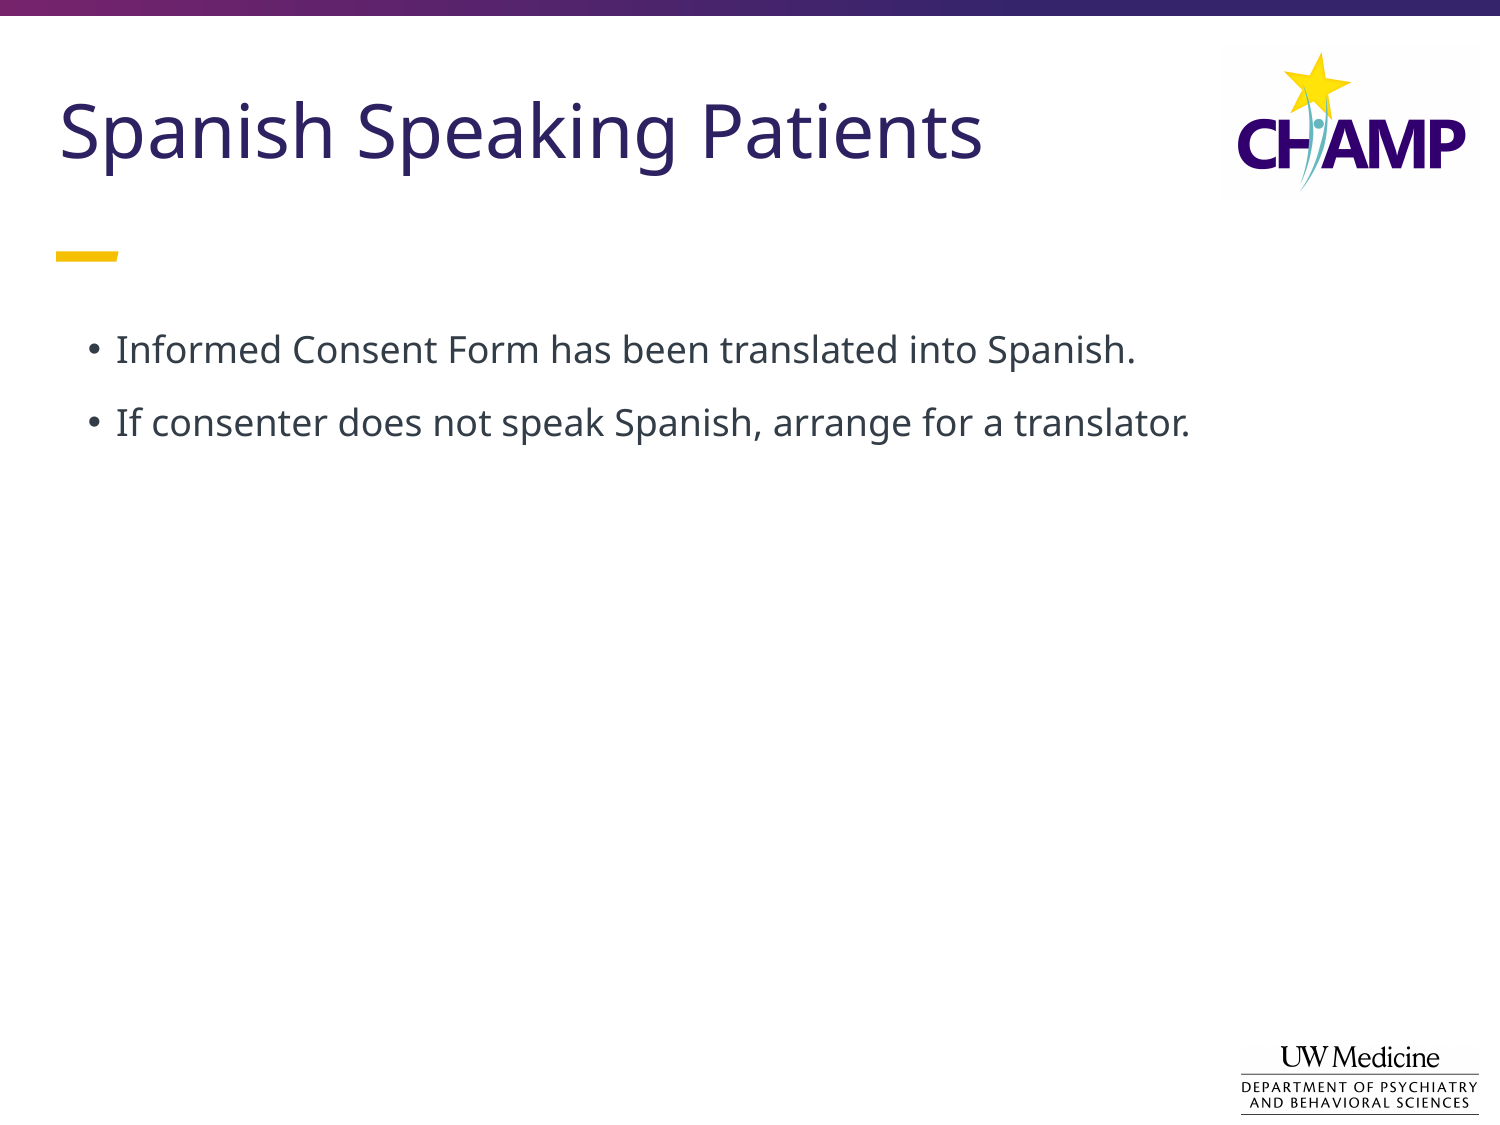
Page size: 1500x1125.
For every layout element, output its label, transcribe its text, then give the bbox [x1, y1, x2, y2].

title Spanish Speaking Patients [44, 86, 1450, 230]
picture [1222, 43, 1479, 199]
list Informed Consent Form has been translated into Spanish. If consenter does not speak Spanish, arrange for a translator. [44, 315, 1450, 1021]
picture [1241, 1046, 1479, 1115]
